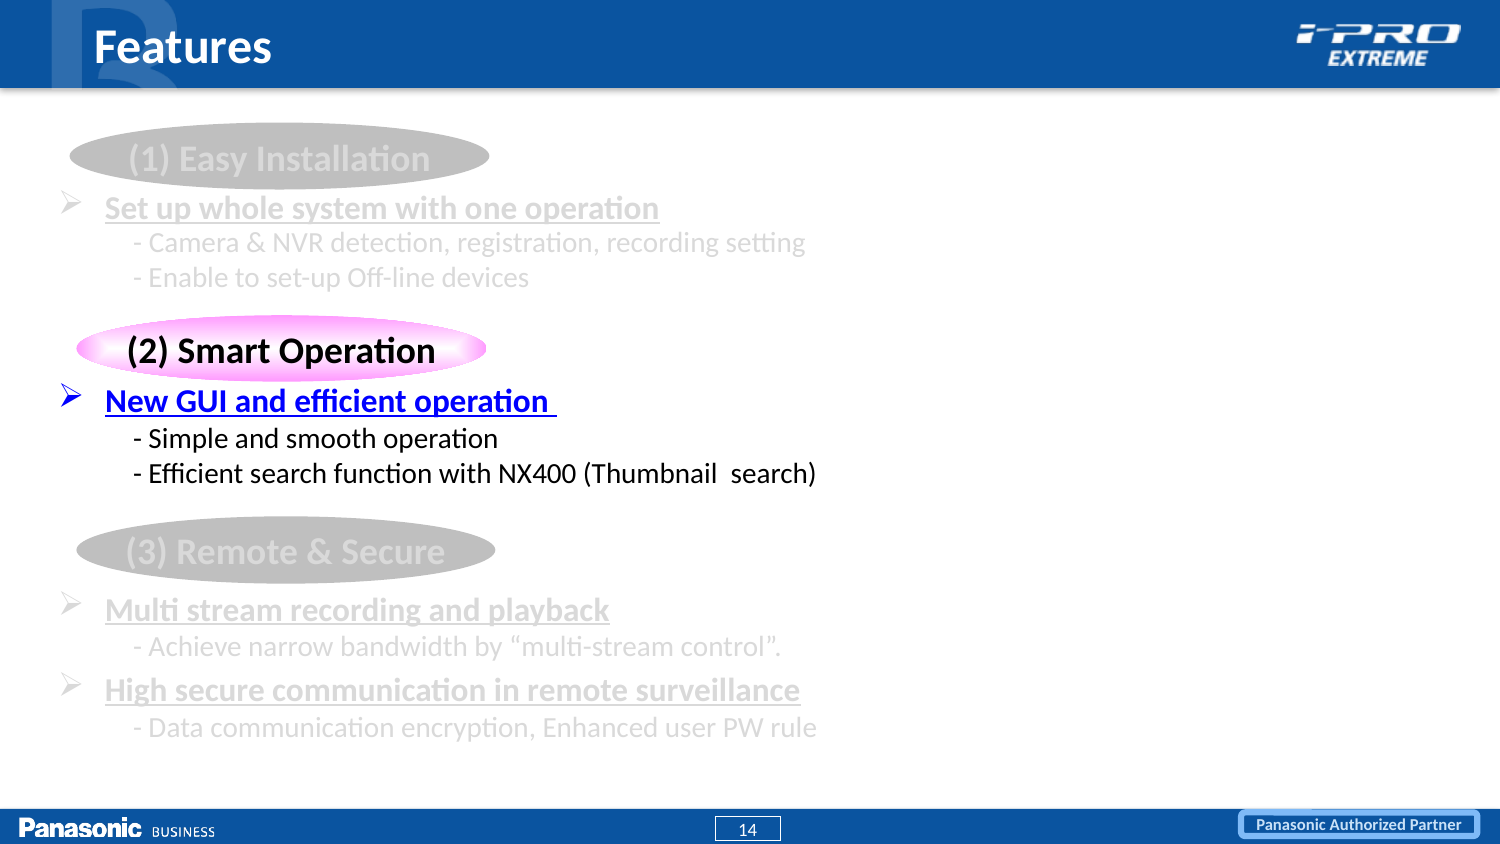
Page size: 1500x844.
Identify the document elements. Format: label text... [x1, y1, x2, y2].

text_box Multi stream recording and playback - Achieve narrow bandwidth by “multi-stream control”. High secure communication in remote surveillance - Data communication encryption, Enhanced user PW rule [43, 579, 873, 751]
text_box (1) Easy Installation [69, 122, 490, 179]
title Features [79, 0, 1339, 87]
text_box (2) Smart Operation [76, 315, 487, 371]
text_box (3) Remote & Secure [76, 516, 496, 579]
picture [1339, 23, 1461, 66]
text_box New GUI and efficient operation - Simple and smooth operation - Efficient search function with NX400 (Thumbnail search) [43, 371, 873, 498]
text_box Set up whole system with one operation - Camera & NVR detection, registration, recording setting - Enable to set-up Off-line devices [43, 179, 873, 301]
